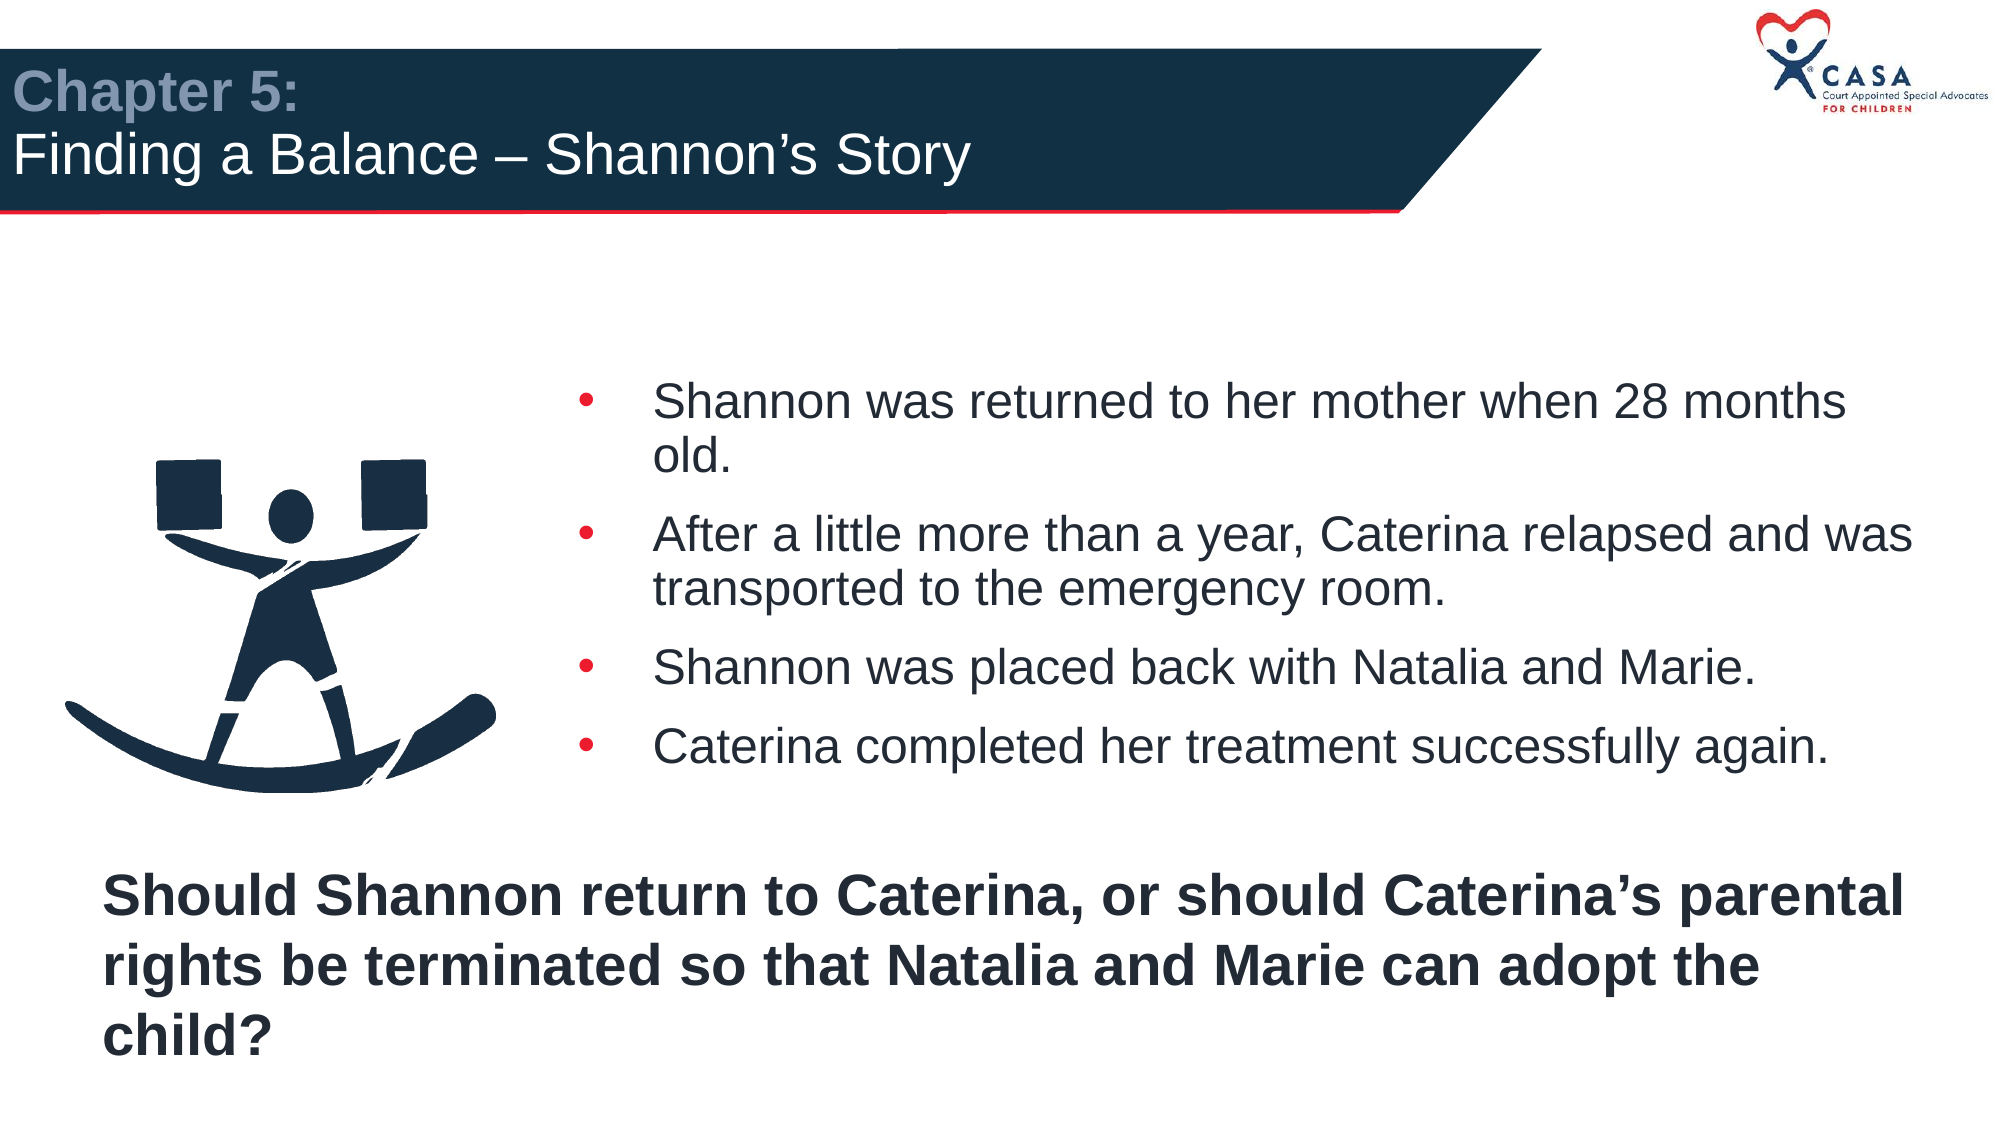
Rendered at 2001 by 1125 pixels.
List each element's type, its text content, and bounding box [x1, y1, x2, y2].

picture [1756, 9, 1999, 115]
text_box Should Shannon return to Caterina, or should Caterina’s parental rights be terminated so that Natalia and Marie can adopt the child? [87, 849, 1925, 1078]
text_box Chapter 5: Finding a Balance – Shannon’s Story [0, 15, 1723, 234]
picture [64, 459, 496, 793]
list Shannon was returned to her mother when 28 months old. After a little more than a year, Caterina relapsed and was transported to the emergency room. Shannon was placed back with Natalia and Marie. Caterina completed her treatment successfully again. [562, 324, 1954, 825]
